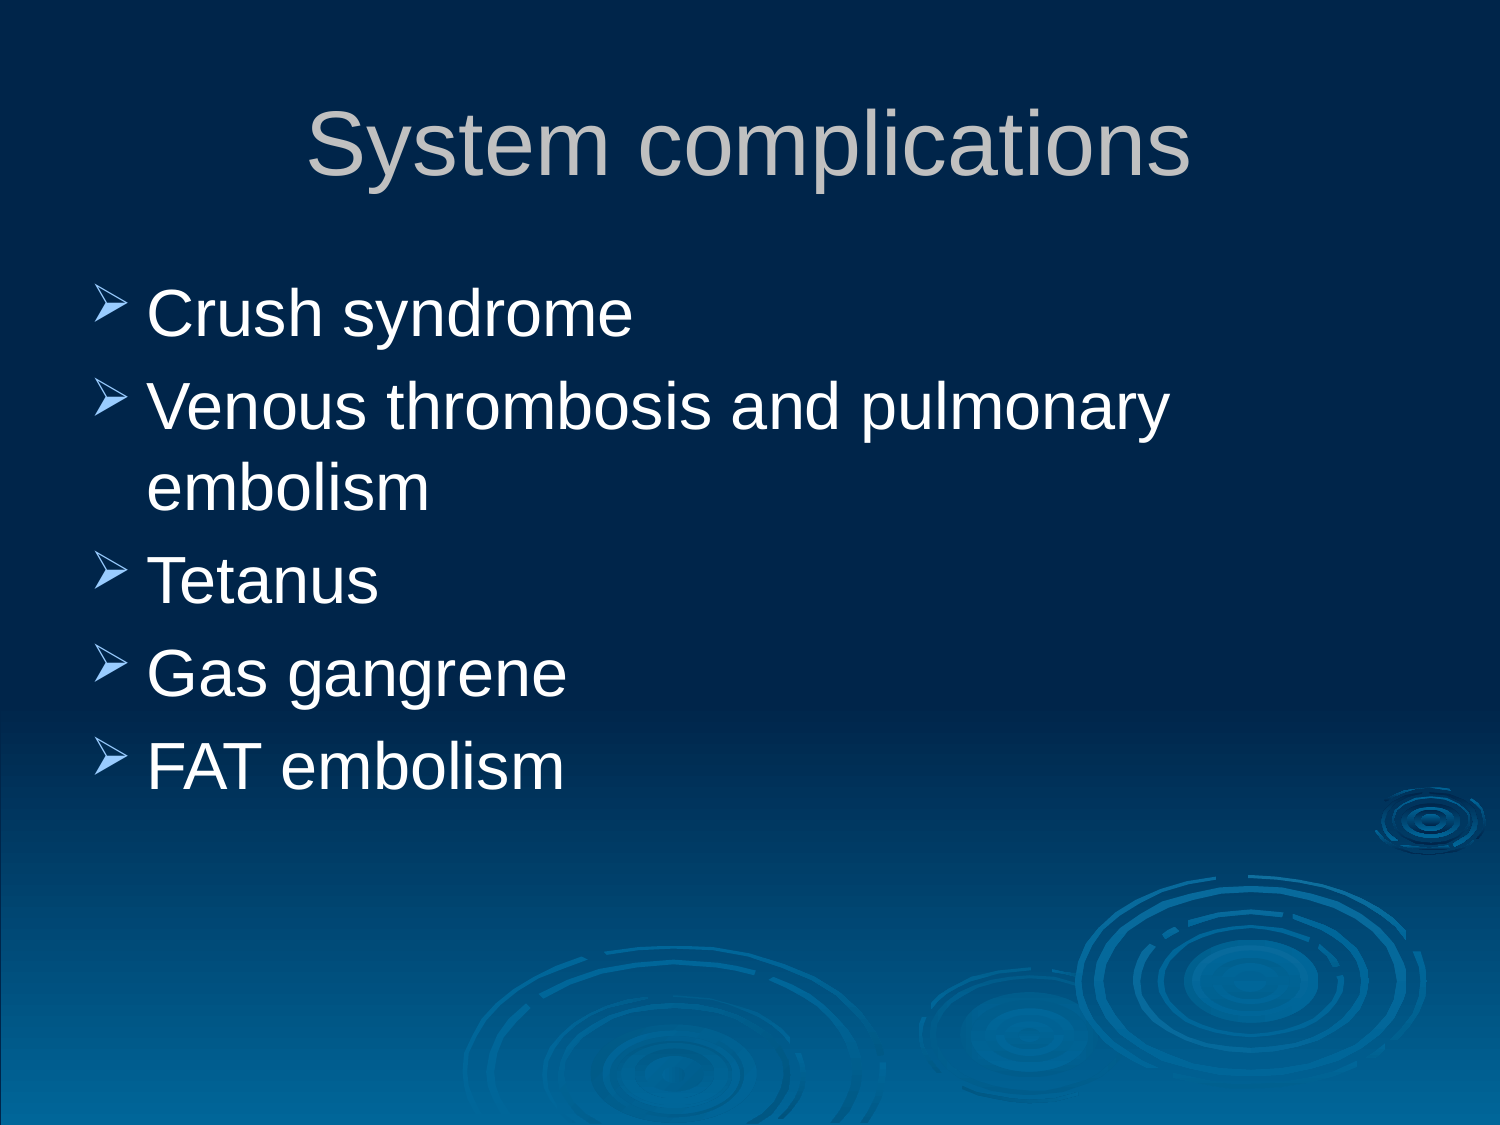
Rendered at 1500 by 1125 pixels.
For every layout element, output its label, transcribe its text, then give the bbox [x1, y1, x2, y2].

list Crush syndrome Venous thrombosis and pulmonary embolism Tetanus Gas gangrene FAT embolism [74, 262, 1426, 1006]
title System complications [74, 45, 1426, 233]
